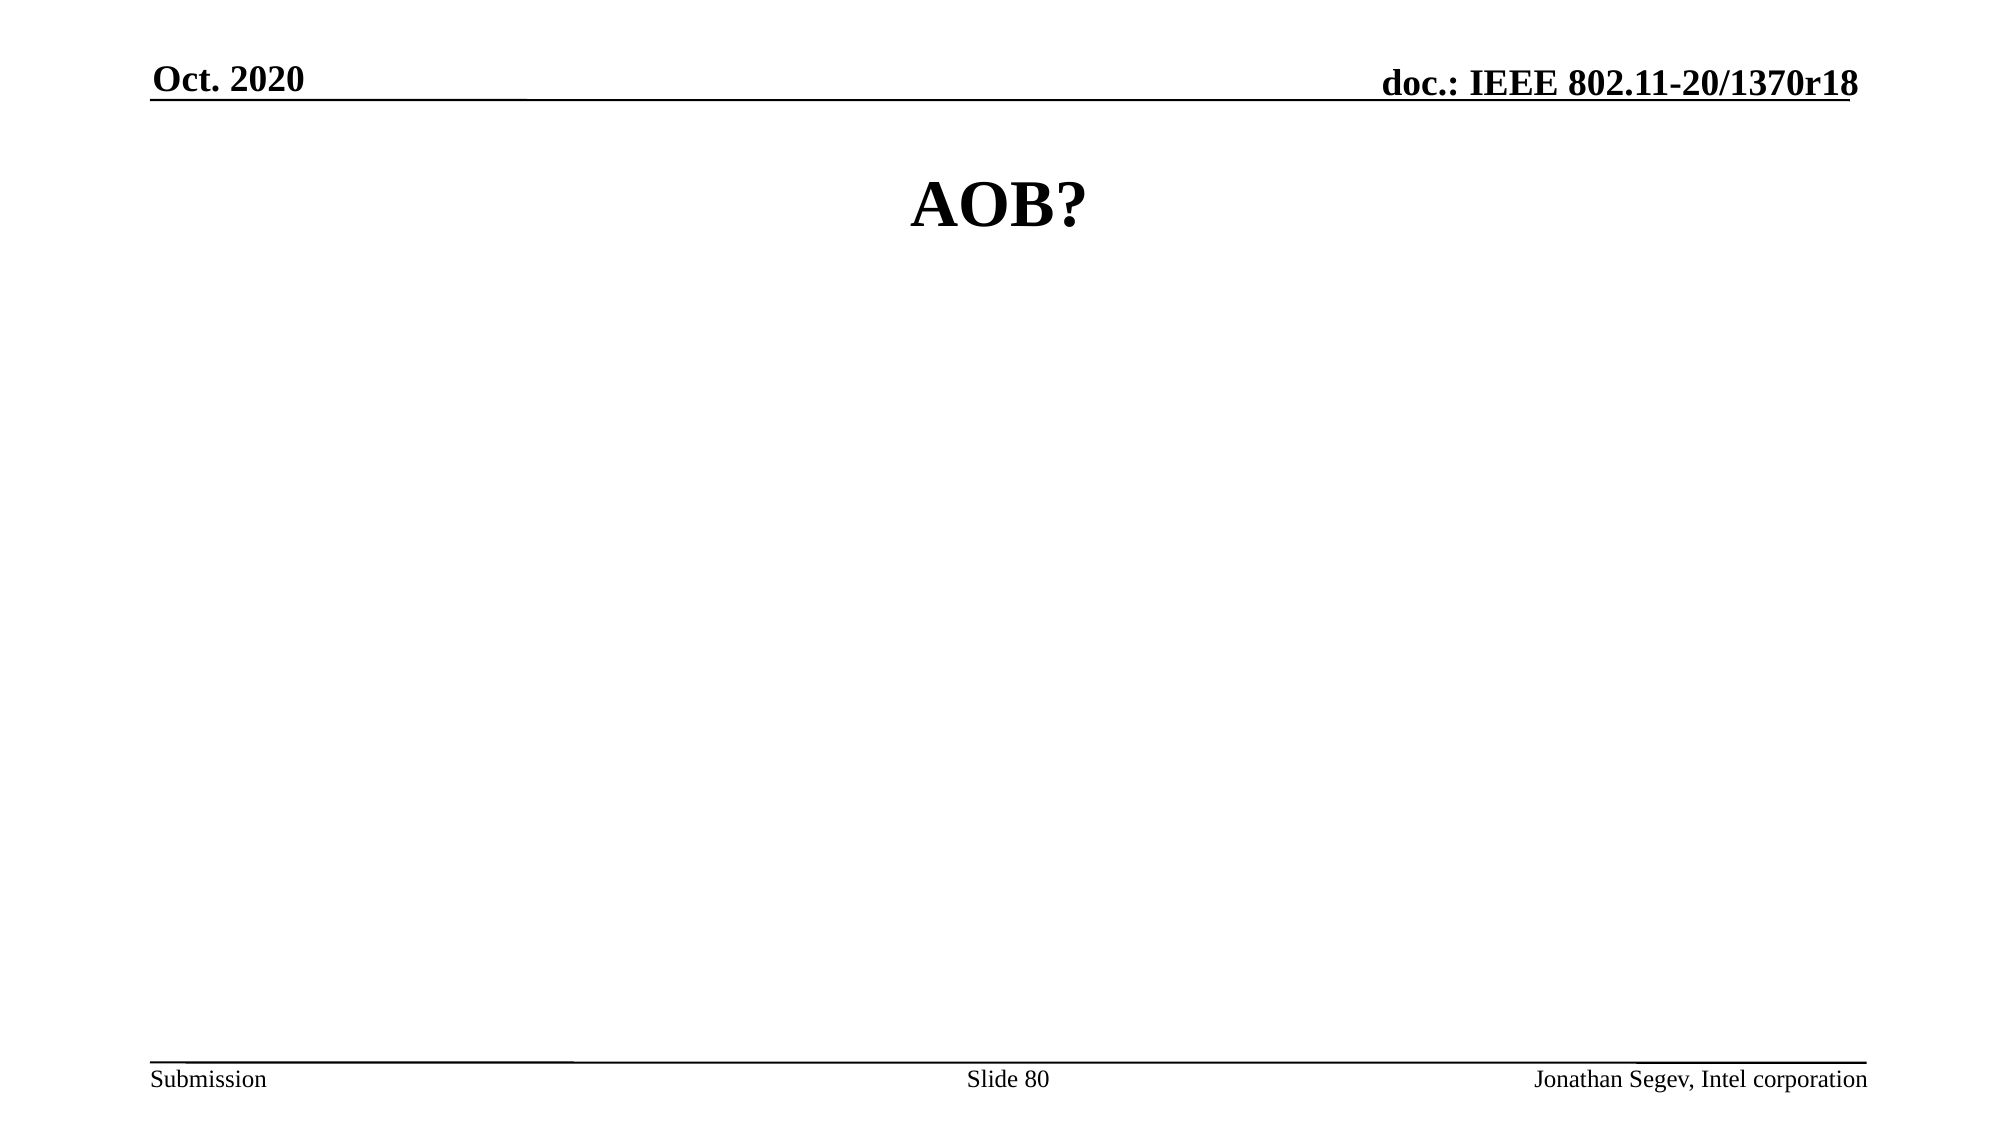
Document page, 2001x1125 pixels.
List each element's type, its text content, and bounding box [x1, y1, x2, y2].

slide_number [152, 54, 563, 100]
title AOB? [149, 112, 1850, 288]
footer Jonathan Segev, Intel corporation [1171, 1061, 1869, 1093]
slide_number Slide 80 [950, 1061, 1067, 1123]
